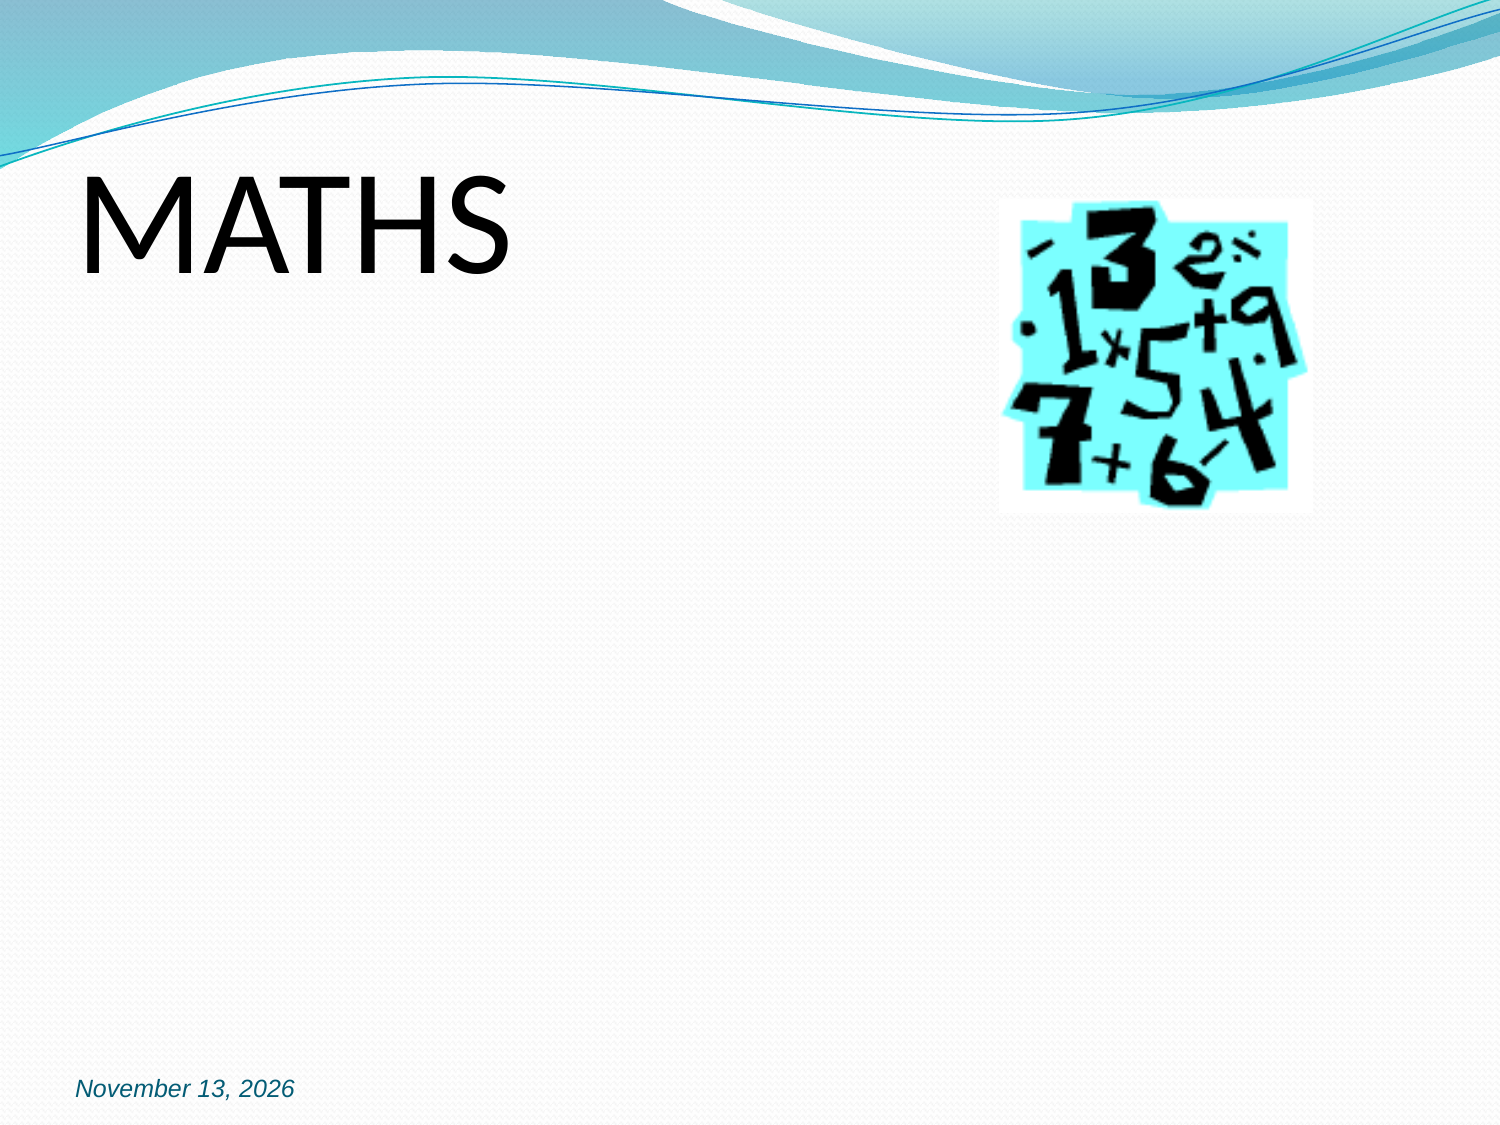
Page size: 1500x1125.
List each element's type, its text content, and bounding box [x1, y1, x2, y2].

title MATHS [74, 115, 1426, 304]
picture [999, 199, 1313, 513]
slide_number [75, 1042, 425, 1103]
